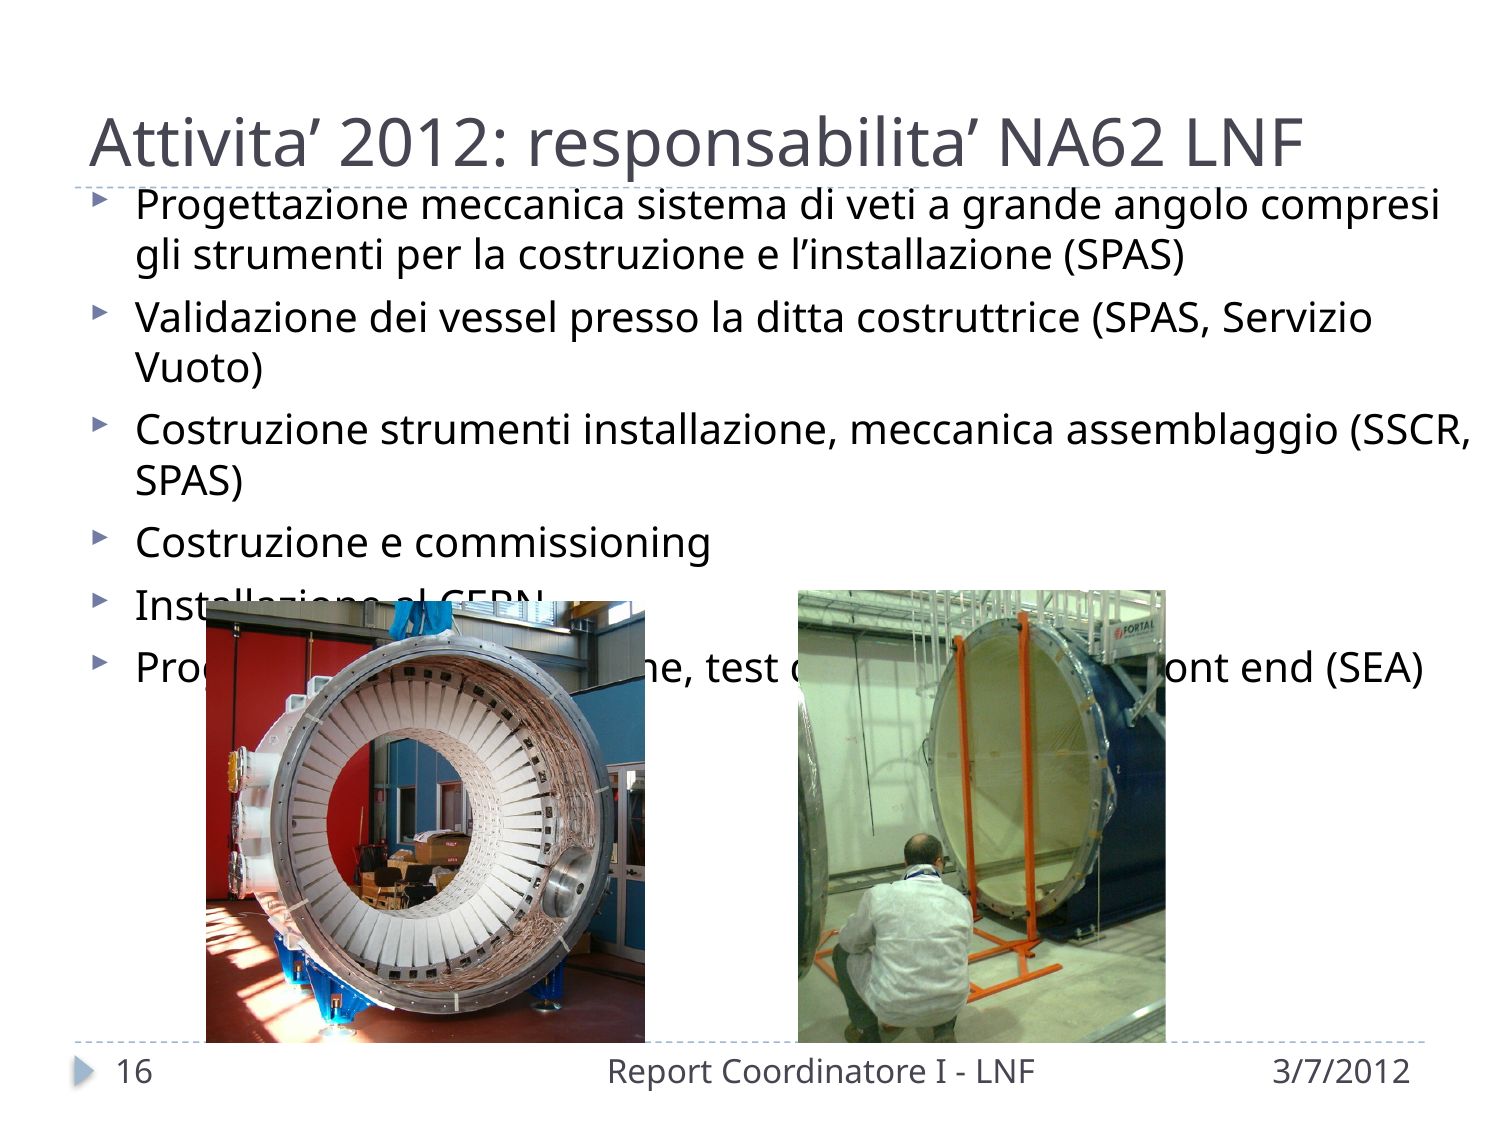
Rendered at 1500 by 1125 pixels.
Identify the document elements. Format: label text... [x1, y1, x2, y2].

picture [206, 590, 1166, 1043]
title Attivita’ 2012: responsabilita’ NA62 LNF [75, 24, 1466, 170]
slide_number 16 [100, 1042, 425, 1103]
footer Report Coordinatore I - LNF [425, 1054, 1051, 1103]
list Progettazione meccanica sistema di veti a grande angolo compresi gli strumenti per la costruzione e l’installazione (SPAS) Validazione dei vessel presso la ditta costruttrice (SPAS, Servizio Vuoto) Costruzione strumenti installazione, meccanica assemblaggio (SSCR, SPAS) Costruzione e commissioning Installazione al CERN Progettazione, realizzazione, test dell’elettronica di front end (SEA) [75, 170, 1500, 981]
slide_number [1051, 1042, 1426, 1103]
